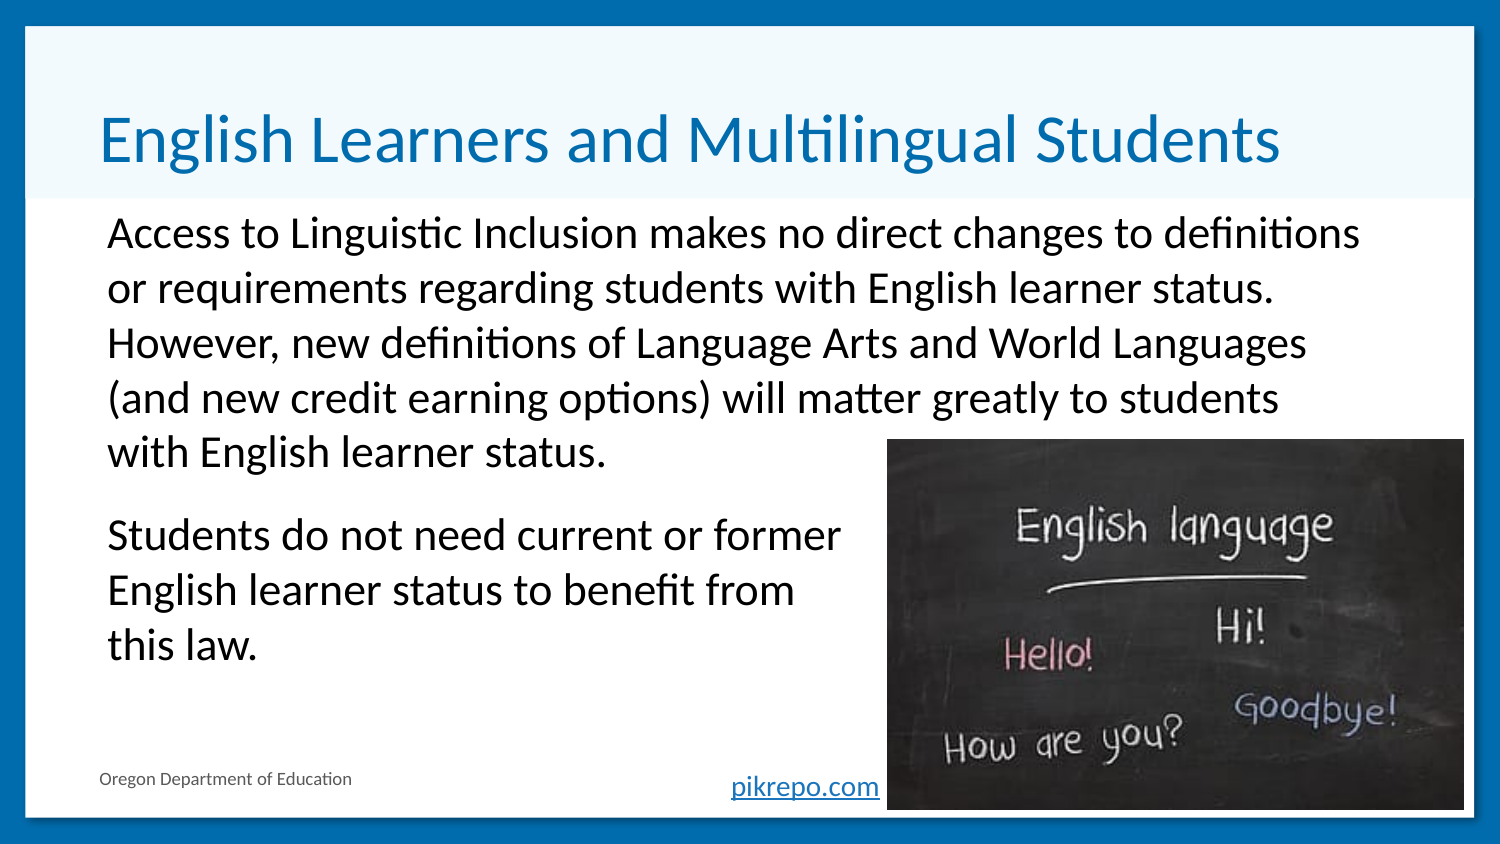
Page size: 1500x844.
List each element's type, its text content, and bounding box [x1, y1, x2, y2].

text_box Access to Linguistic Inclusion makes no direct changes to definitions or requirements regarding students with English learner status. However, new definitions of Language Arts and World Languages (and new credit earning options) will matter greatly to students with English learner status. [92, 187, 1383, 489]
text_box pikrepo.com [715, 752, 890, 818]
picture [887, 439, 1464, 810]
title English Learners and Multilingual Students [88, 56, 1416, 183]
text_box Students do not need current or former English learner status to benefit from this law. [92, 489, 882, 685]
